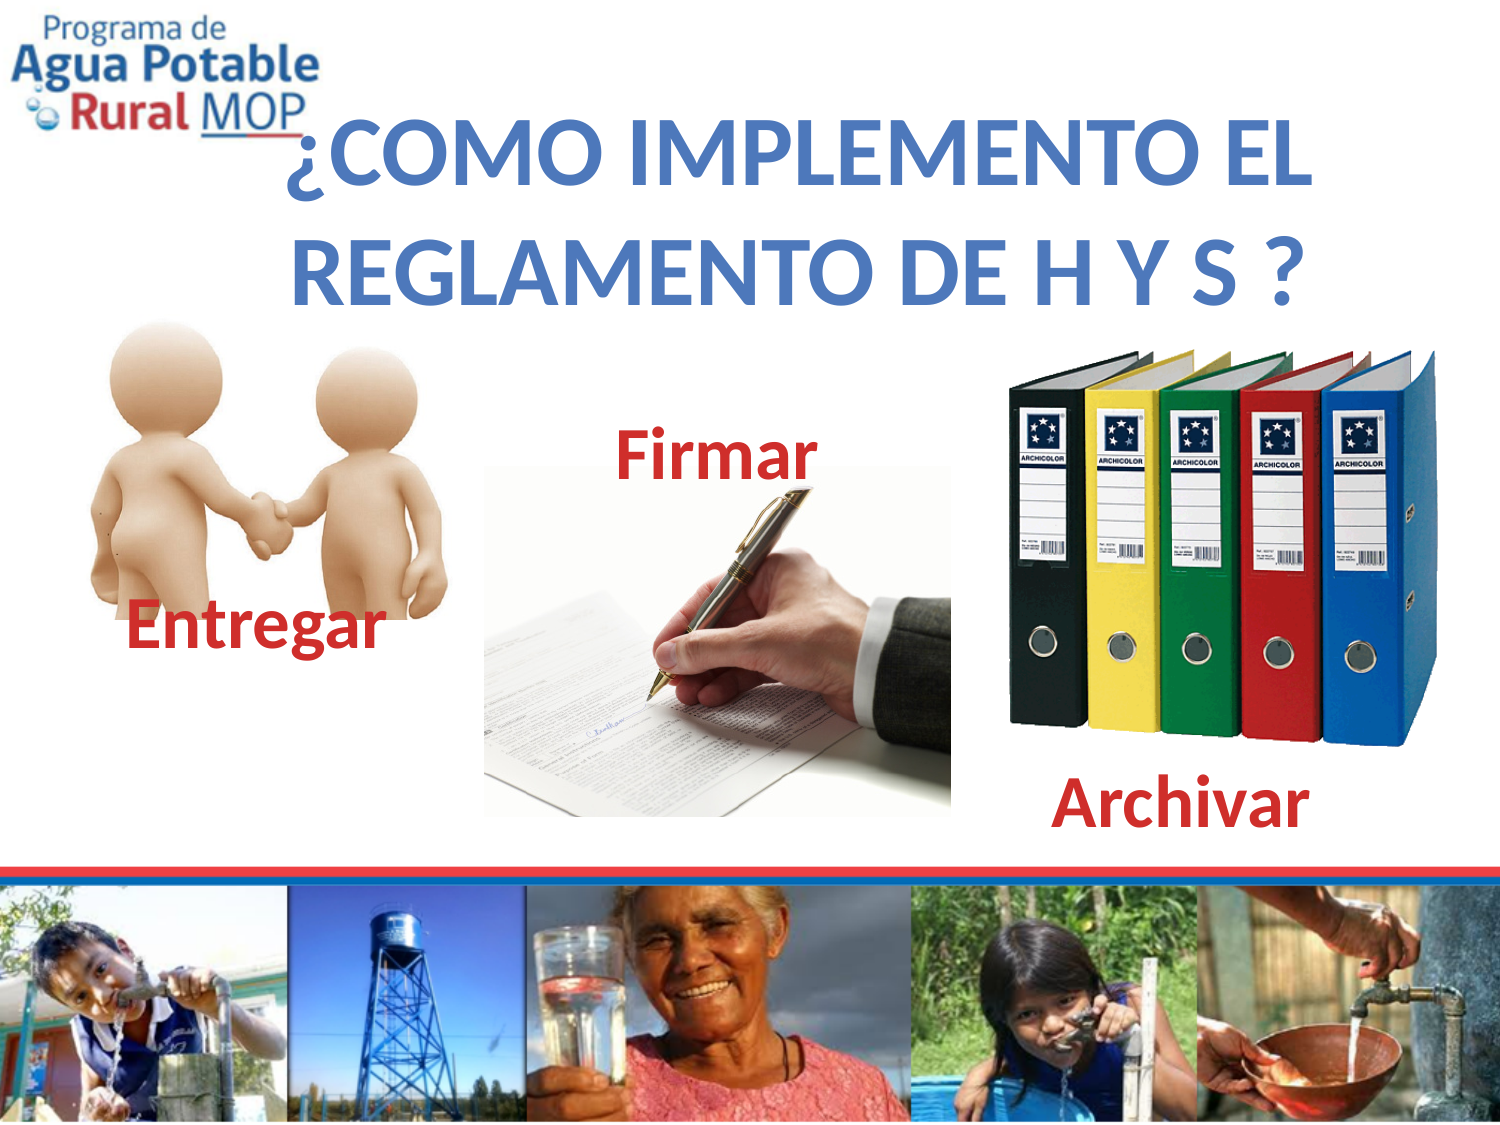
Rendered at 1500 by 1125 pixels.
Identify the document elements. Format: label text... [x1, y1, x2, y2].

text_box Entregar [110, 628, 404, 671]
text_box ¿Como implemento el reglamento de h y s ? [206, 78, 1392, 333]
text_box Archivar [1036, 755, 1327, 850]
picture [0, 0, 1500, 1125]
text_box Firmar [600, 397, 835, 465]
